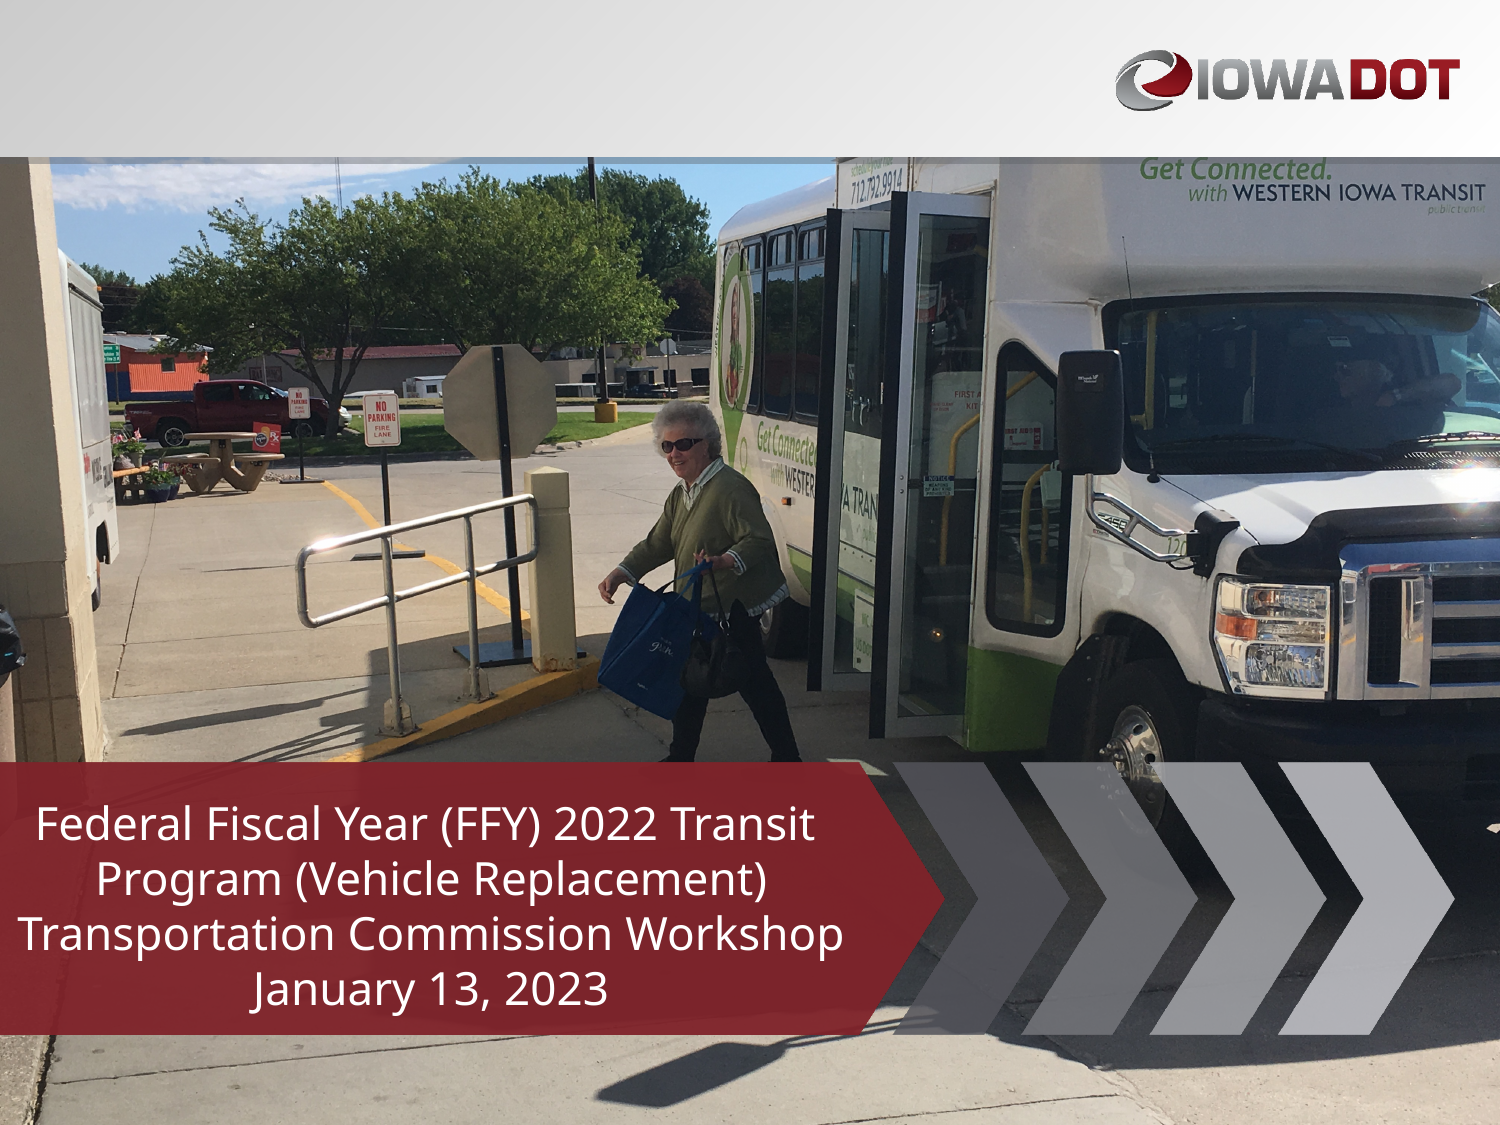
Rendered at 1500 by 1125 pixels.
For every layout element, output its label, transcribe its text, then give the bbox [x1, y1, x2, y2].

picture [1112, 48, 1463, 113]
text_box [0, 0, 1500, 158]
picture [0, 164, 1500, 1125]
text_box Federal Fiscal Year (FFY) 2022 Transit Program (Vehicle Replacement) Transportation Commission Workshop January 13, 2023 [0, 787, 863, 1023]
